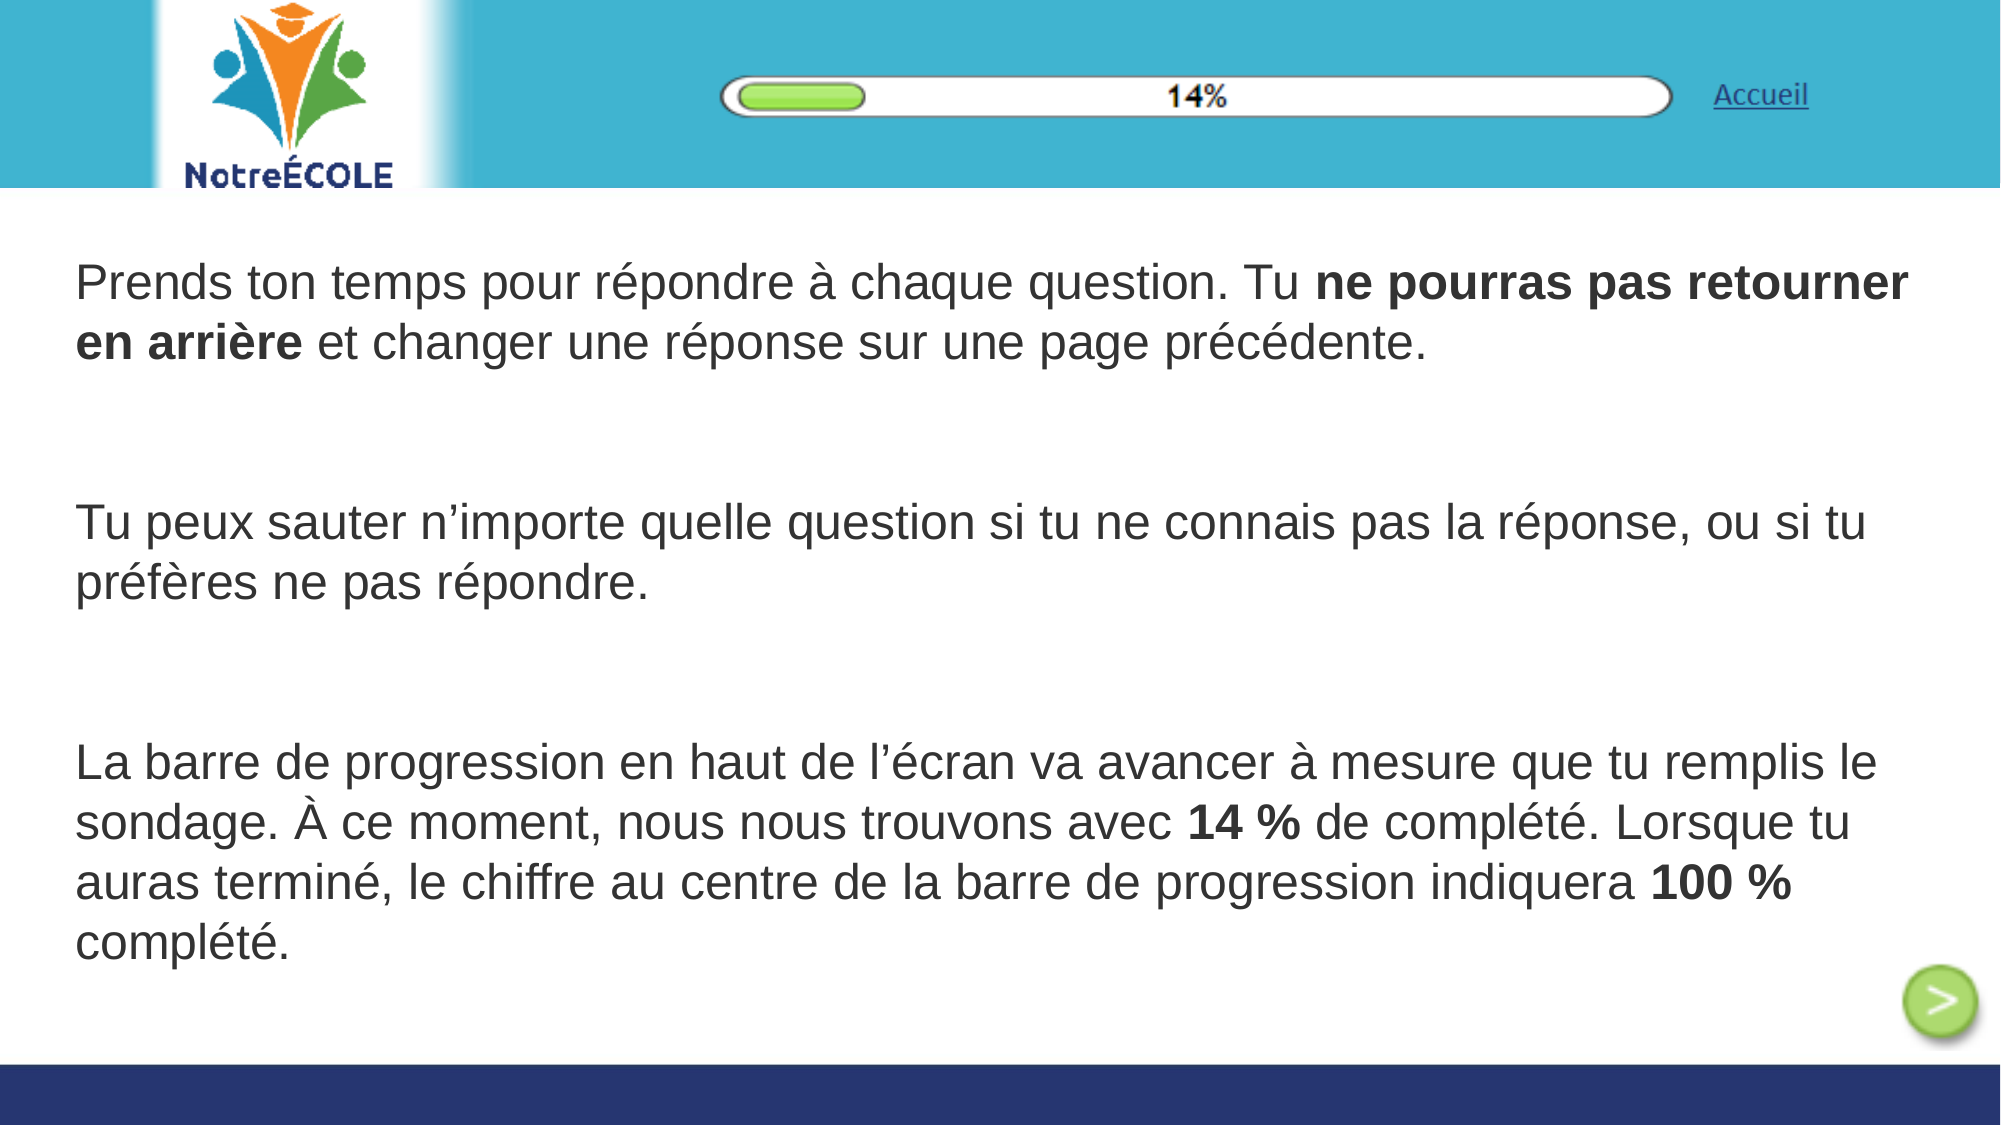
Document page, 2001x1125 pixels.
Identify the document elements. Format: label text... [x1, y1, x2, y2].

text_box Prends ton temps pour répondre à chaque question. Tu ne pourras pas retourner en arrière et changer une réponse sur une page précédente. Tu peux sauter n’importe quelle question si tu ne connais pas la réponse, ou si tu préfères ne pas répondre. La barre de progression en haut de l’écran va avancer à mesure que tu remplis le sondage. À ce moment, nous nous trouvons avec 14 % de complété. Lorsque tu auras terminé, le chiffre au centre de la barre de progression indiquera 100 % complété. [60, 234, 1932, 940]
picture [0, 0, 2001, 1125]
